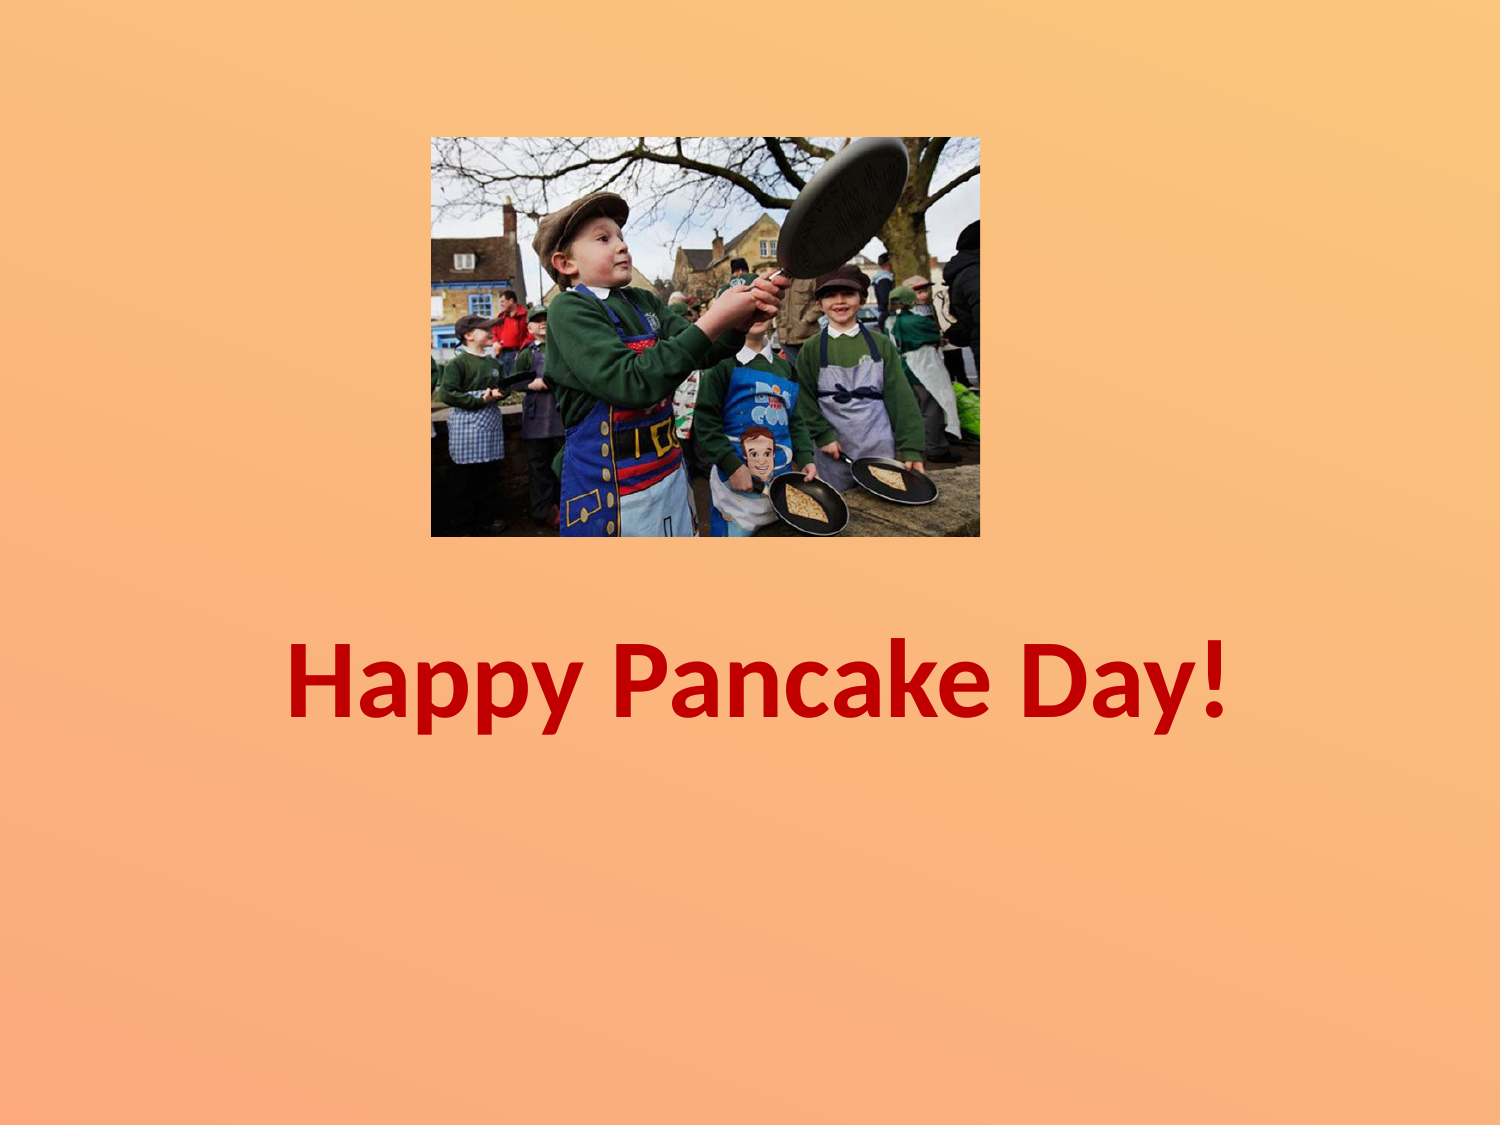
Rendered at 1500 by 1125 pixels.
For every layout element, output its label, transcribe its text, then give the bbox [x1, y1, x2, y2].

text_box Happy Pancake Day! [270, 597, 1249, 748]
picture [430, 136, 981, 538]
